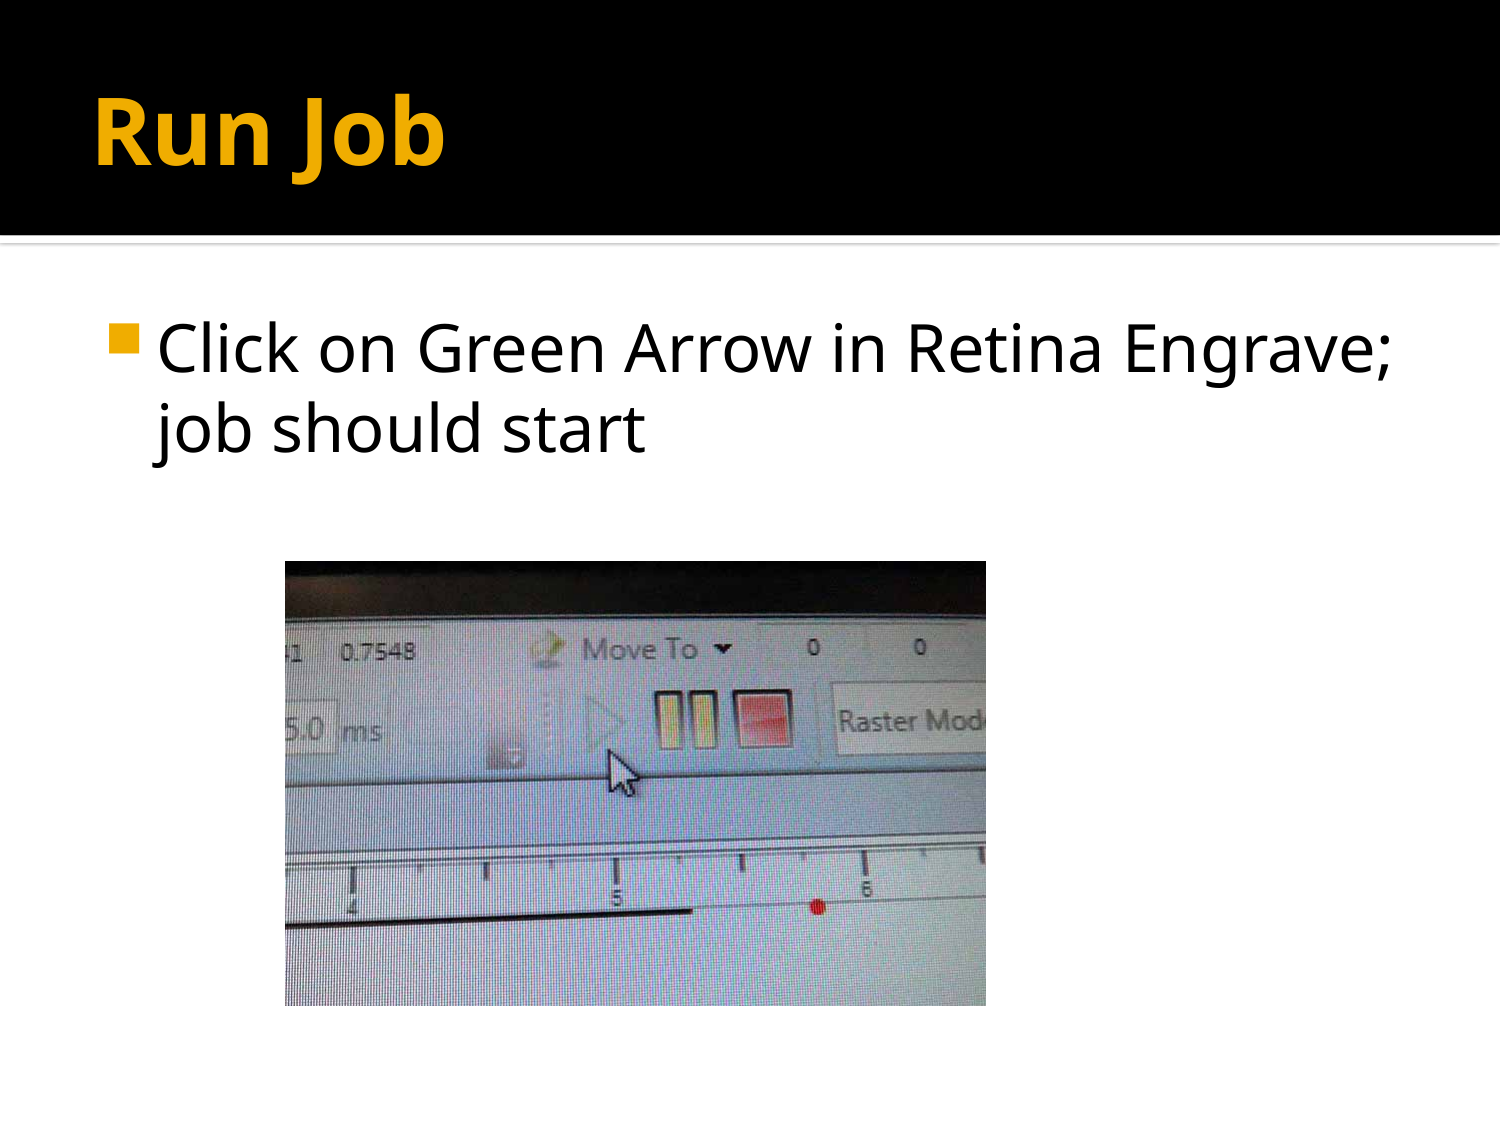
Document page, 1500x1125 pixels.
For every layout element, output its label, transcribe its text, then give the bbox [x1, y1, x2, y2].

title Run Job [75, 25, 1425, 231]
list Click on Green Arrow in Retina Engrave; job should start [75, 291, 1425, 1050]
picture [285, 561, 986, 1006]
